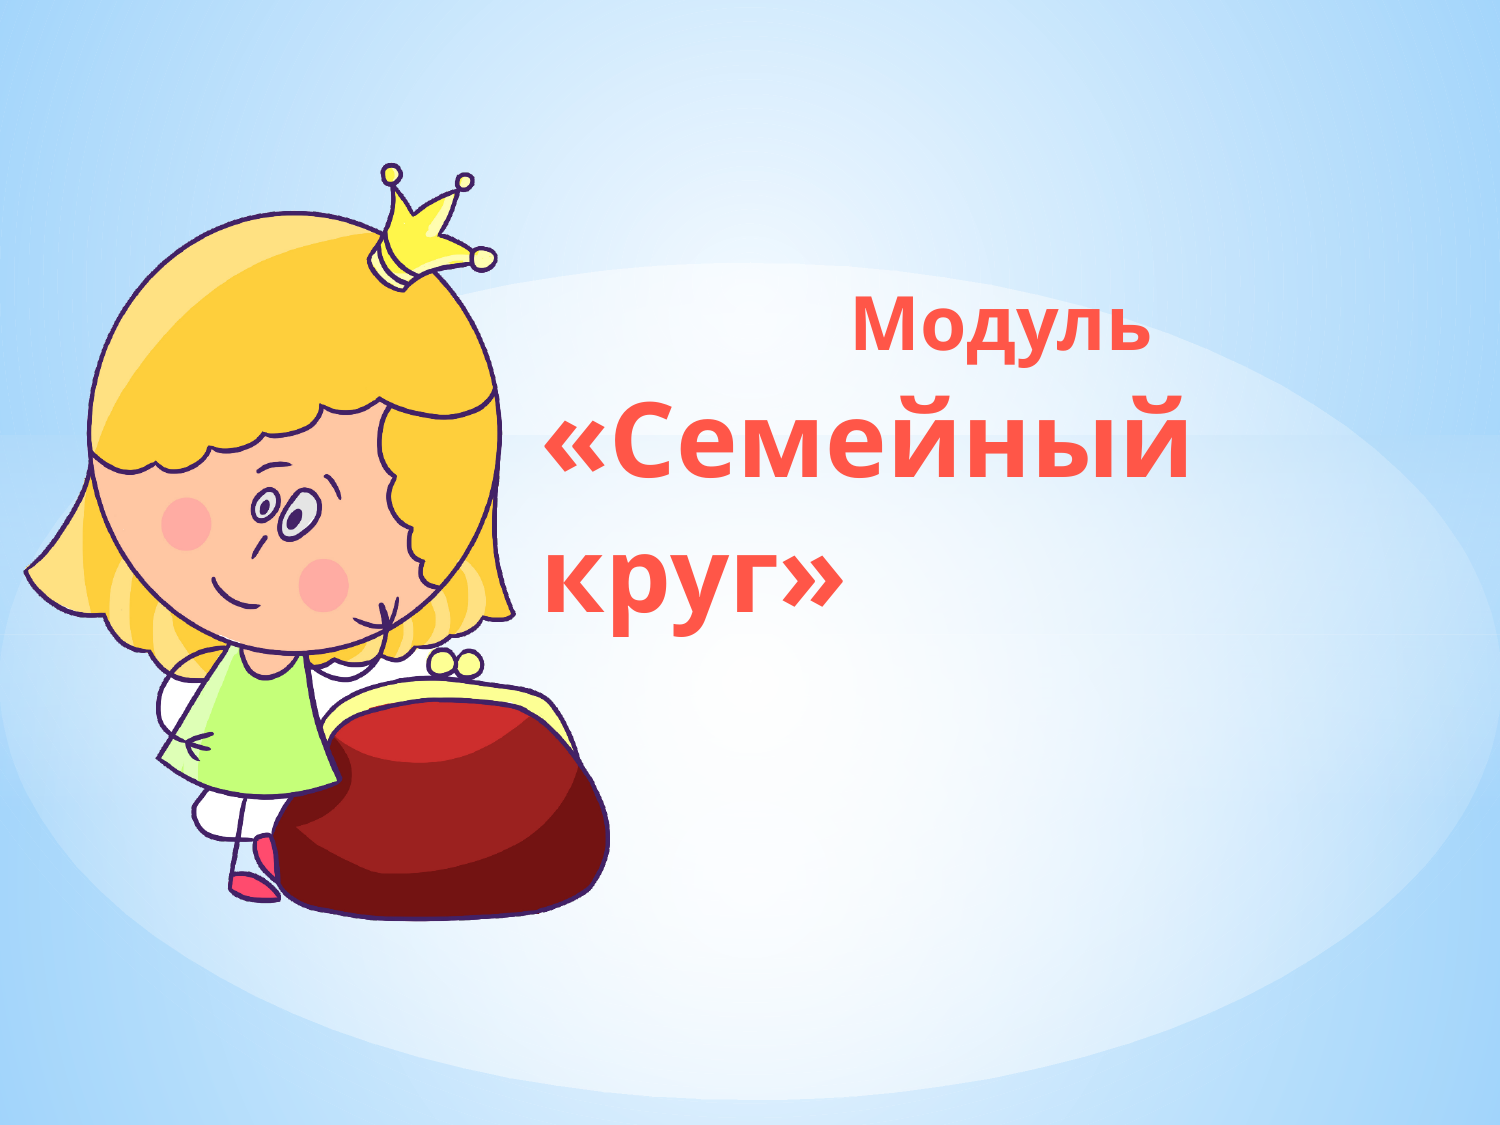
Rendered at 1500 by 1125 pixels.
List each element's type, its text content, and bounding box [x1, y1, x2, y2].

text_box Модуль «Семейный круг» [672, 267, 1477, 643]
picture [0, 51, 668, 1109]
